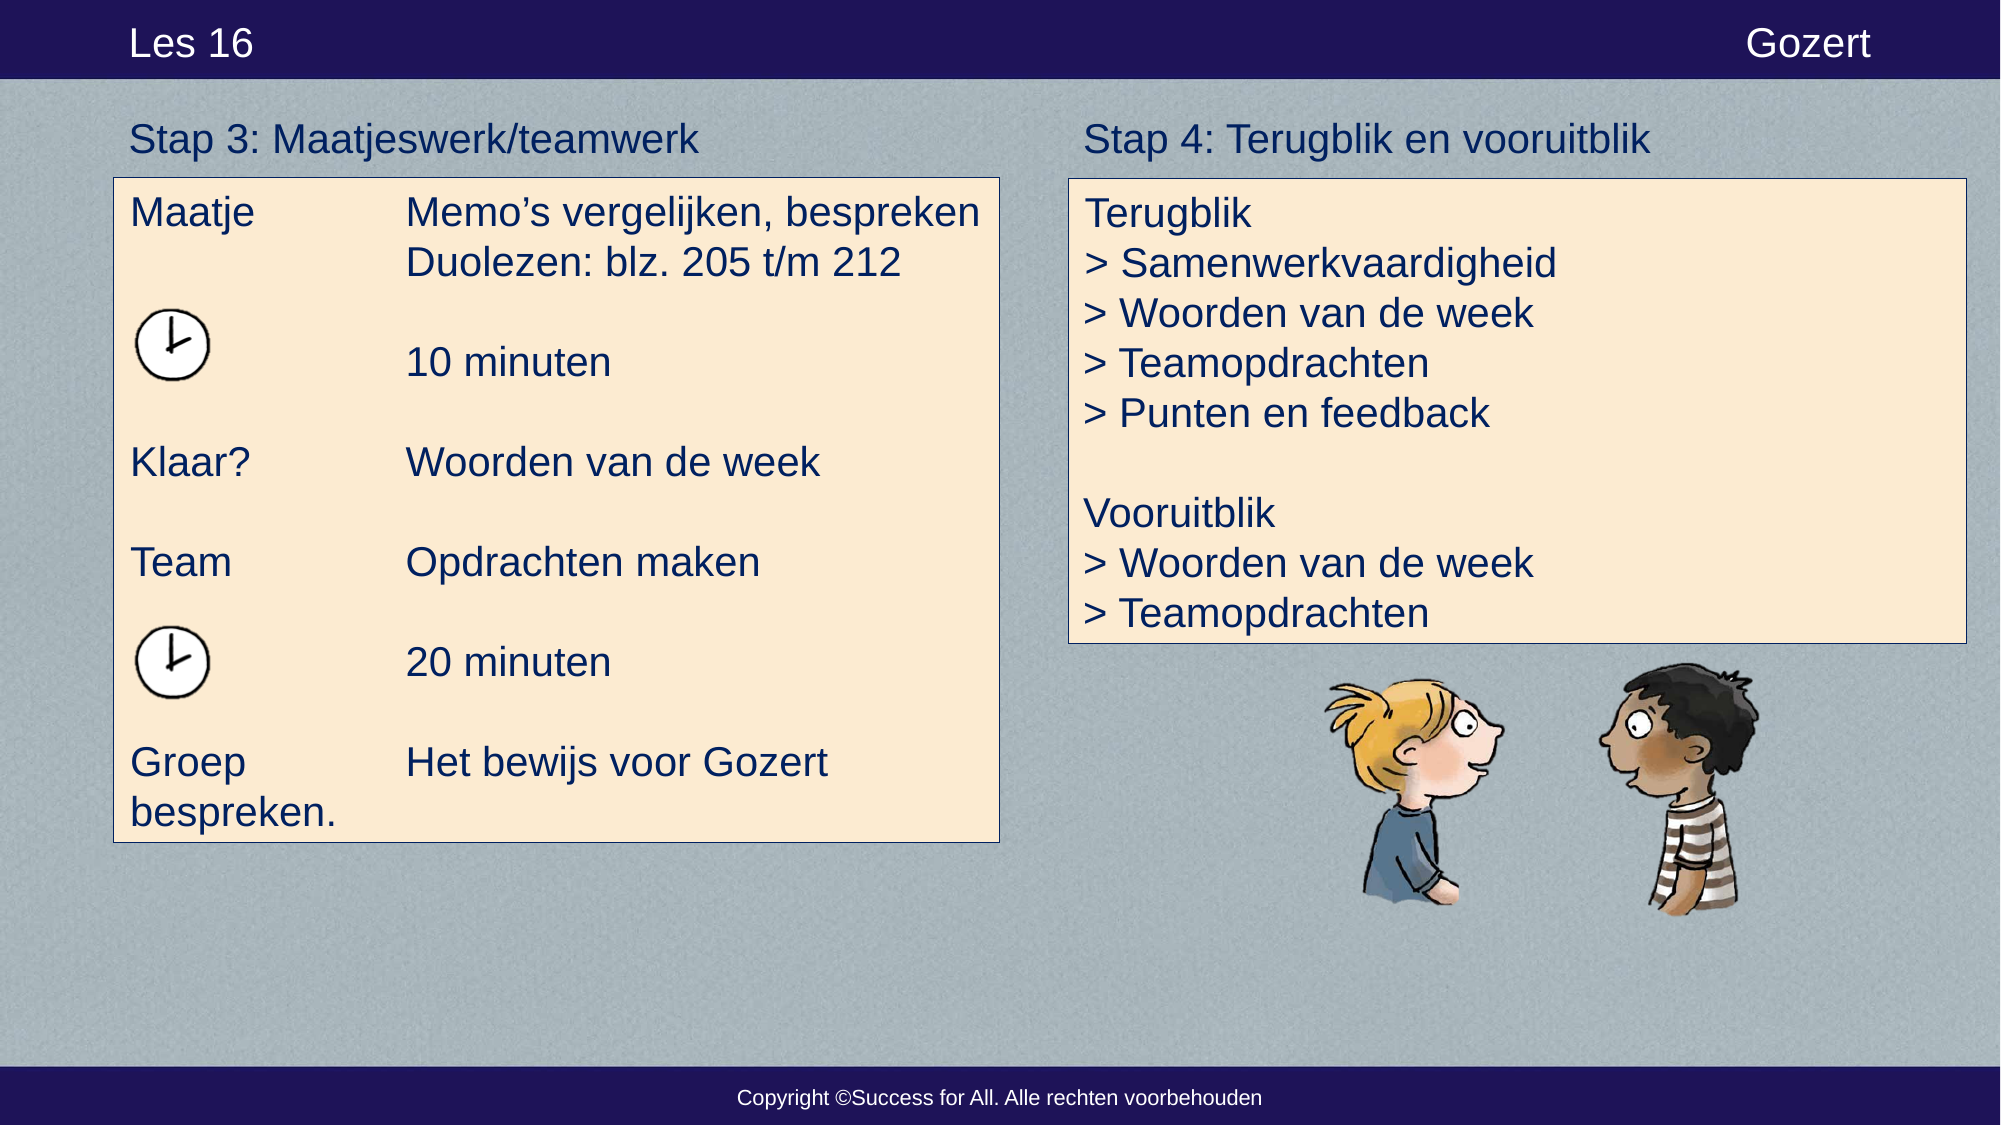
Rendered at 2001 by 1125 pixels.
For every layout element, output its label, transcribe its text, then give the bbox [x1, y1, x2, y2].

text_box Stap 4: Terugblik en vooruitblik [1068, 104, 1861, 170]
text_box Les 16 [114, 8, 354, 73]
text_box Terugblik > Samenwerkvaardigheid > Woorden van de week > Teamopdrachten > Punten en feedback Vooruitblik > Woorden van de week > Teamopdrachten [1068, 178, 1967, 644]
text_box Stap 3: Maatjeswerk/teamwerk [114, 104, 907, 170]
text_box Gozert [999, 8, 1886, 73]
text_box Copyright ©Success for All. Alle rechten voorbehouden [0, 1076, 2000, 1125]
picture [0, 0, 2001, 1125]
text_box Maatje Memo’s vergelijken, bespreken Duolezen: blz. 205 t/m 212 10 minuten Klaar? Woorden van de week Team Opdrachten maken 20 minuten Groep Het bewijs voor Gozert bespreken. [113, 177, 1000, 843]
